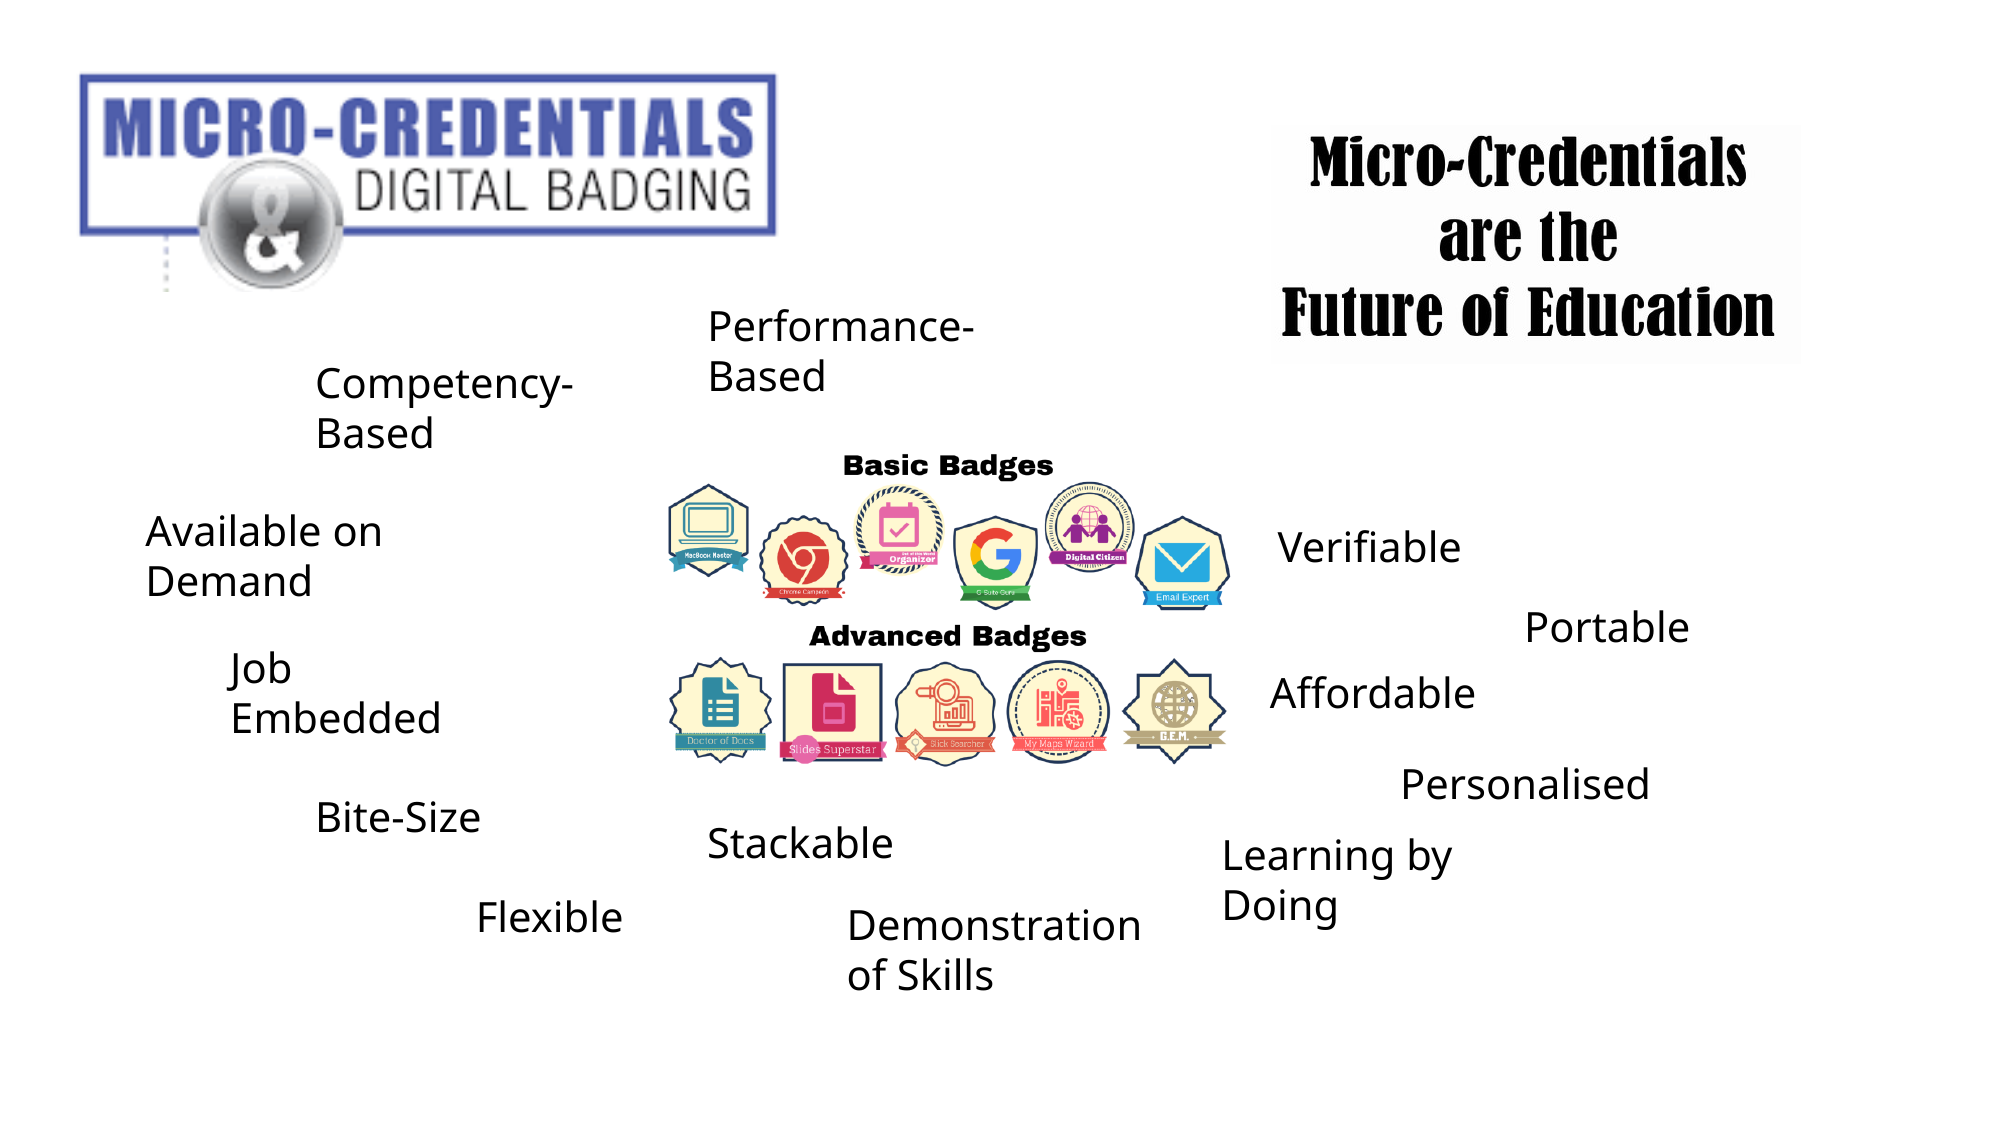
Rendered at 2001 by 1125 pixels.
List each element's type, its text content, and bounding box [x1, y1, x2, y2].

text_box Learning by Doing [1206, 821, 1486, 936]
text_box Competency-Based [300, 349, 640, 465]
text_box Demonstration of Skills [831, 891, 1207, 1007]
text_box Affordable [1255, 659, 1531, 725]
text_box Stackable [692, 809, 972, 874]
picture [1271, 124, 1801, 364]
text_box Available on Demand [130, 497, 459, 612]
text_box Job Embedded [215, 634, 495, 750]
text_box Personalised [1385, 750, 1714, 816]
text_box Bite-Size [300, 783, 580, 849]
picture [656, 448, 1238, 769]
picture [64, 70, 781, 292]
text_box Verifiable [1263, 513, 1539, 579]
text_box Portable [1509, 593, 1785, 658]
text_box Performance-Based [692, 292, 1042, 408]
text_box Flexible [461, 883, 676, 949]
